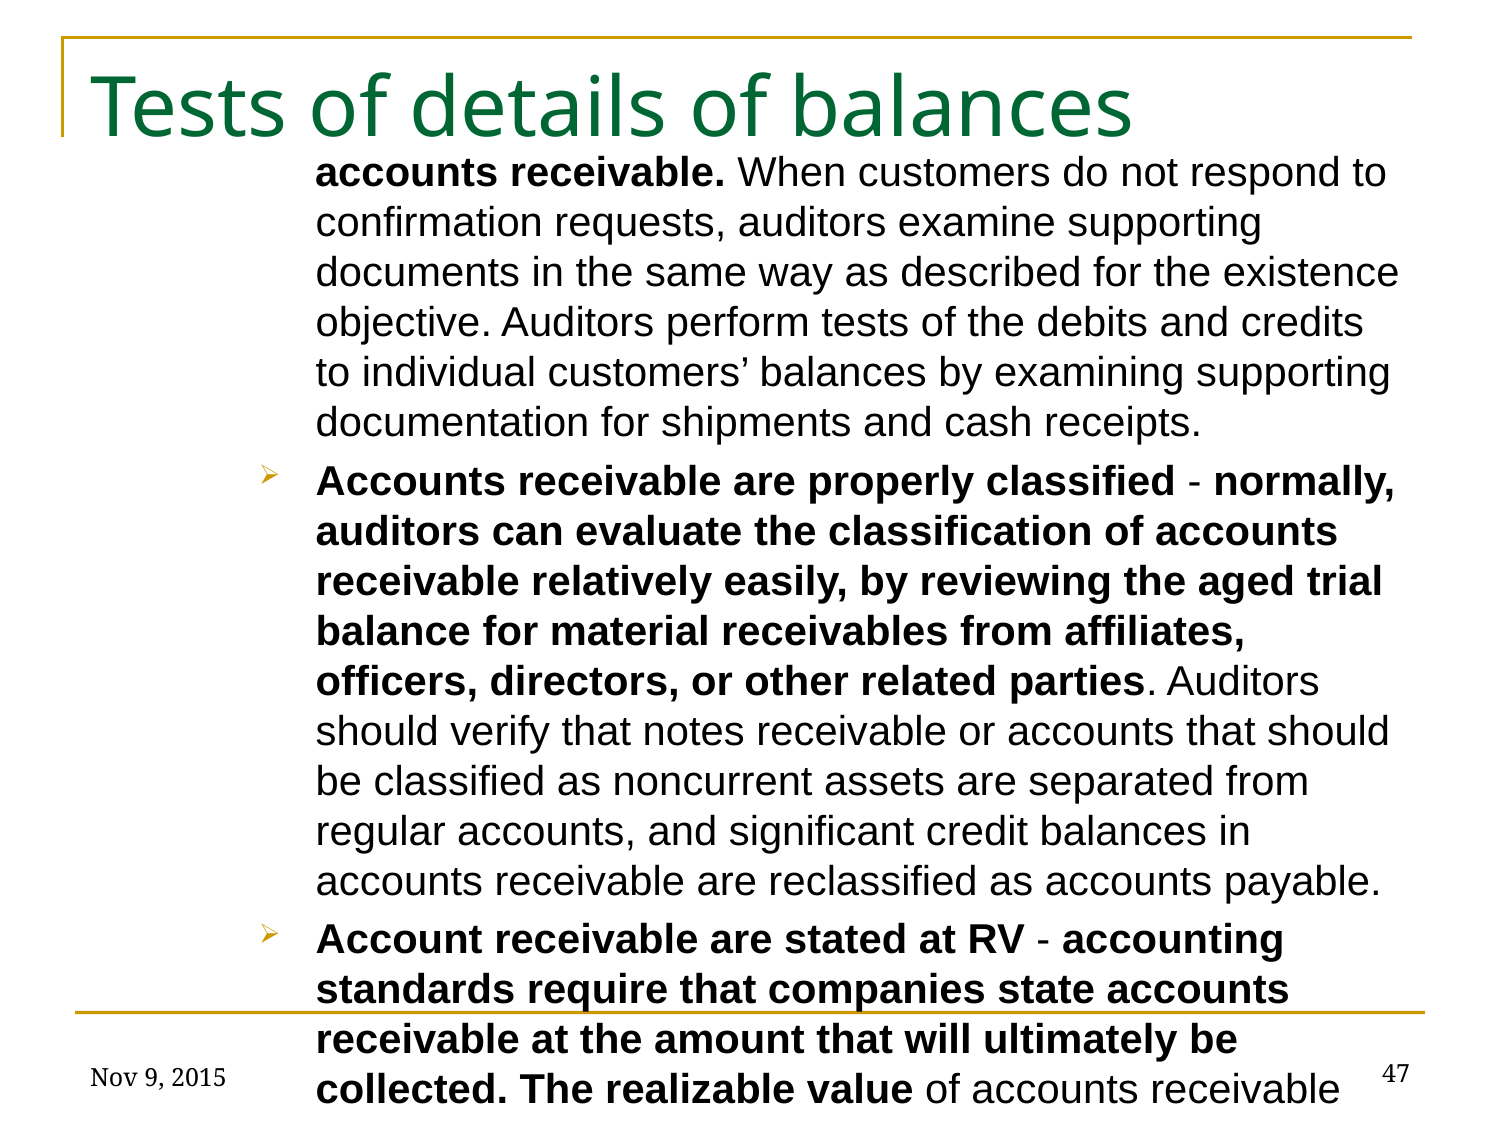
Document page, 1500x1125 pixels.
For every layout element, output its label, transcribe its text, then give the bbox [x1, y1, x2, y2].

list accounts receivable. When customers do not respond to confirmation requests, auditors examine supporting documents in the same way as described for the existence objective. Auditors perform tests of the debits and credits to individual customers’ balances by examining supporting documentation for shipments and cash receipts. Accounts receivable are properly classified - normally, auditors can evaluate the classification of accounts receivable relatively easily, by reviewing the aged trial balance for material receivables from affiliates, officers, directors, or other related parties. Auditors should verify that notes receivable or accounts that should be classified as noncurrent assets are separated from regular accounts, and significant credit balances in accounts receivable are reclassified as accounts payable. Account receivable are stated at RV - accounting standards require that companies state accounts receivable at the amount that will ultimately be collected. The realizable value of accounts receivable [74, 233, 1426, 1001]
title Tests of details of balances [74, 45, 1500, 233]
slide_number 47 [1074, 1023, 1426, 1100]
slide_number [74, 1023, 426, 1100]
